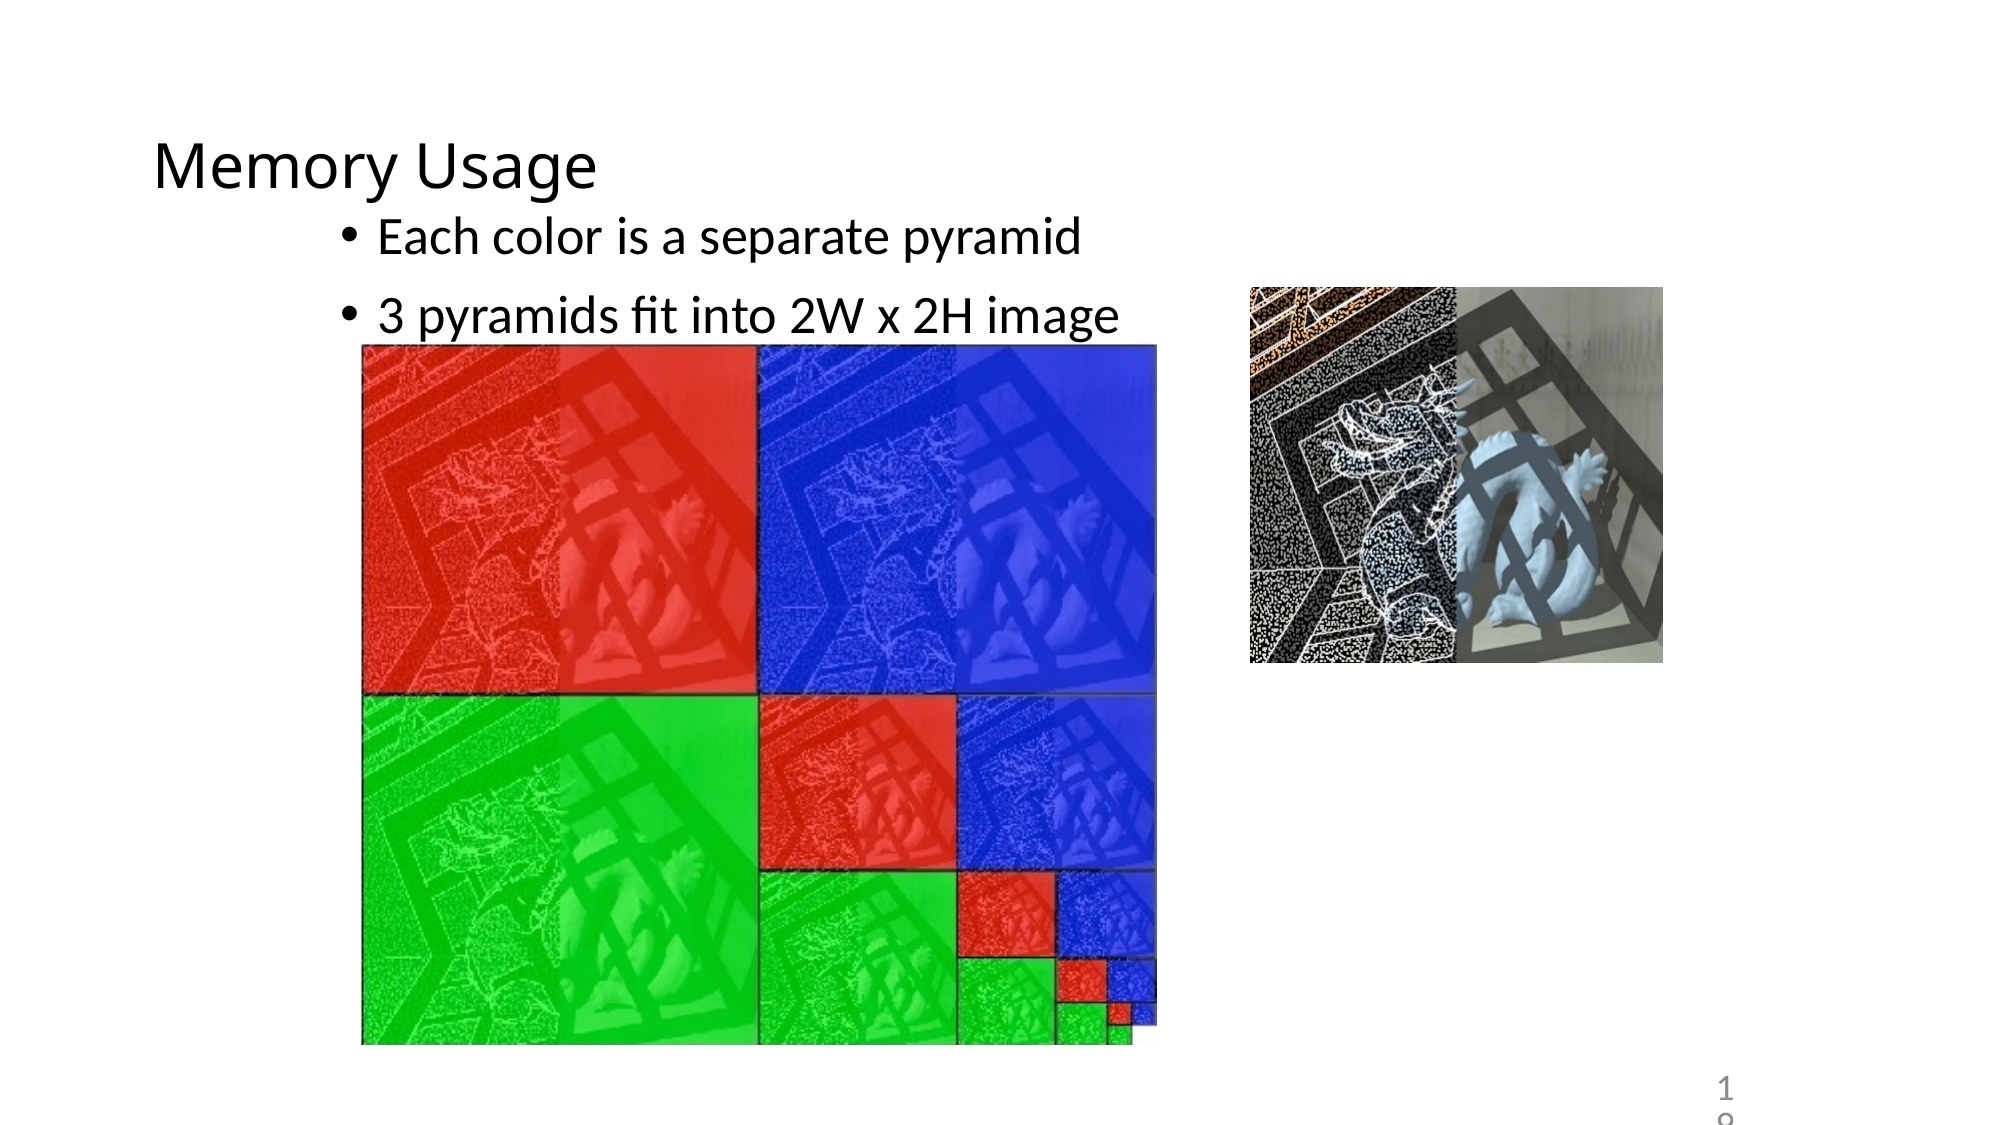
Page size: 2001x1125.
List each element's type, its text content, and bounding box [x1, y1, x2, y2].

slide_number 19 [1700, 1062, 1751, 1109]
list Each color is a separate pyramid 3 pyramids fit into 2W x 2H image [300, 200, 1700, 1100]
picture [1249, 287, 1663, 663]
picture [360, 343, 1157, 1045]
title Memory Usage [137, 59, 1863, 278]
